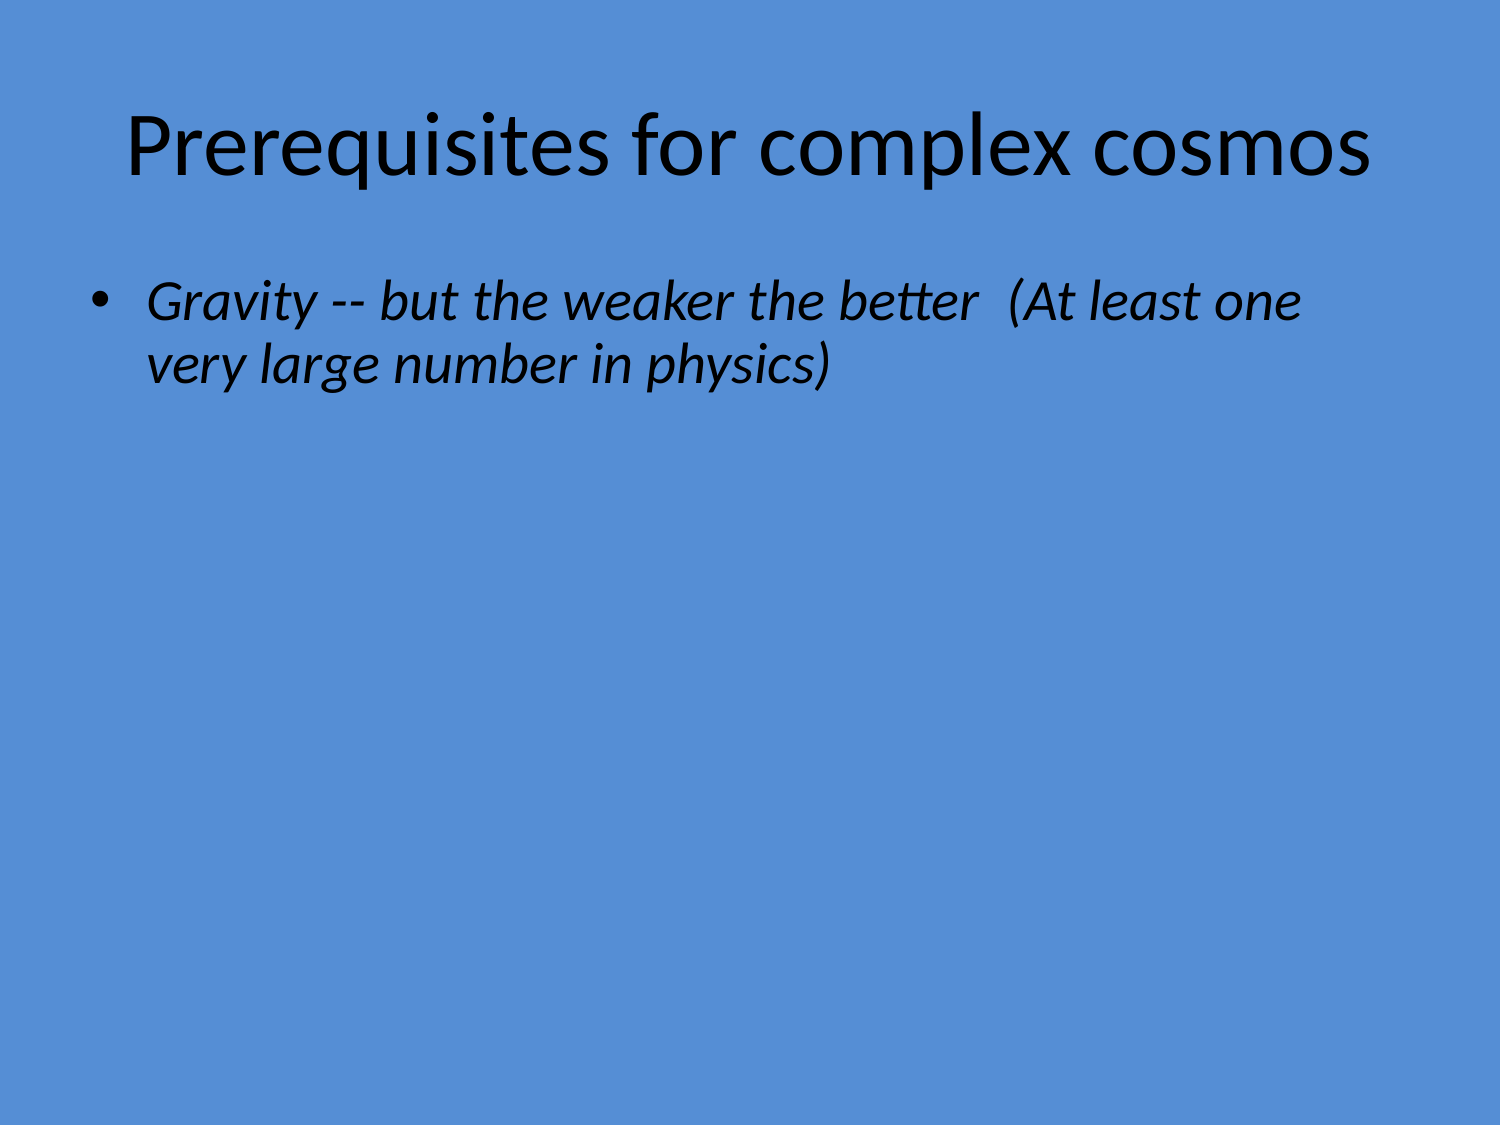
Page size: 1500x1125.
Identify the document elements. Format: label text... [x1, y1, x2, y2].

list Gravity -- but the weaker the better (At least one very large number in physics) [75, 262, 1425, 1005]
title Prerequisites for complex cosmos [75, 45, 1425, 233]
